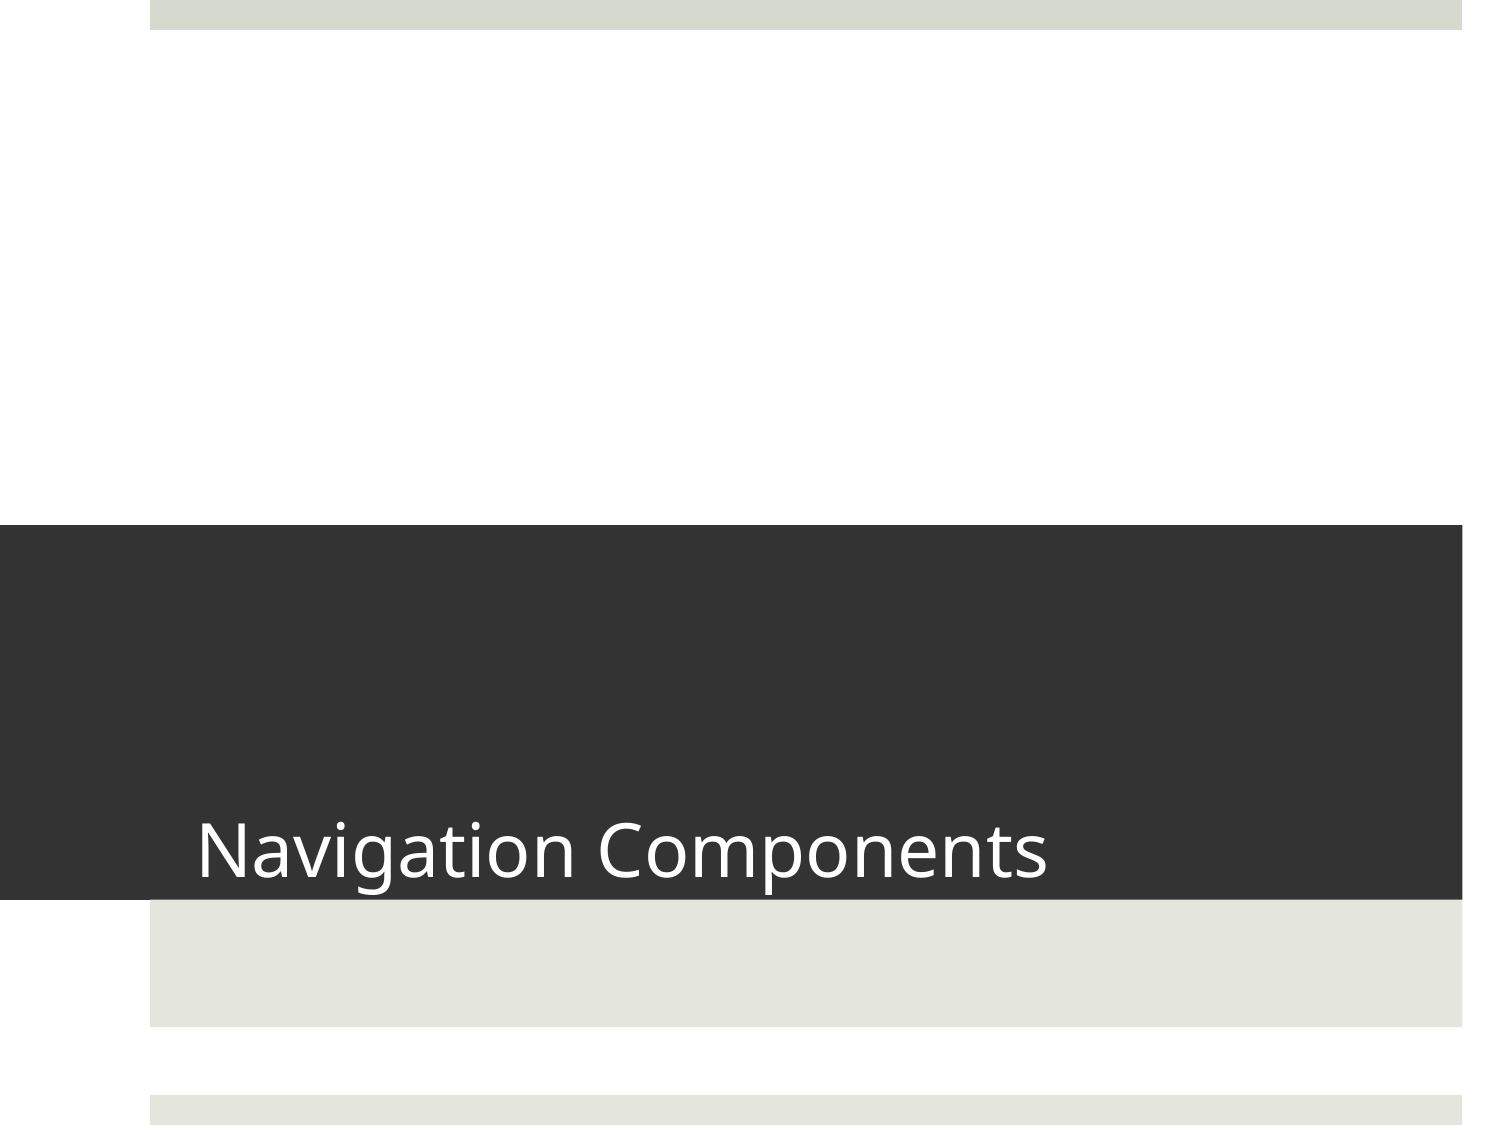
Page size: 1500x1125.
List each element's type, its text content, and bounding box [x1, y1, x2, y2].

title Navigation Components [0, 525, 1463, 900]
list [150, 899, 1463, 1028]
